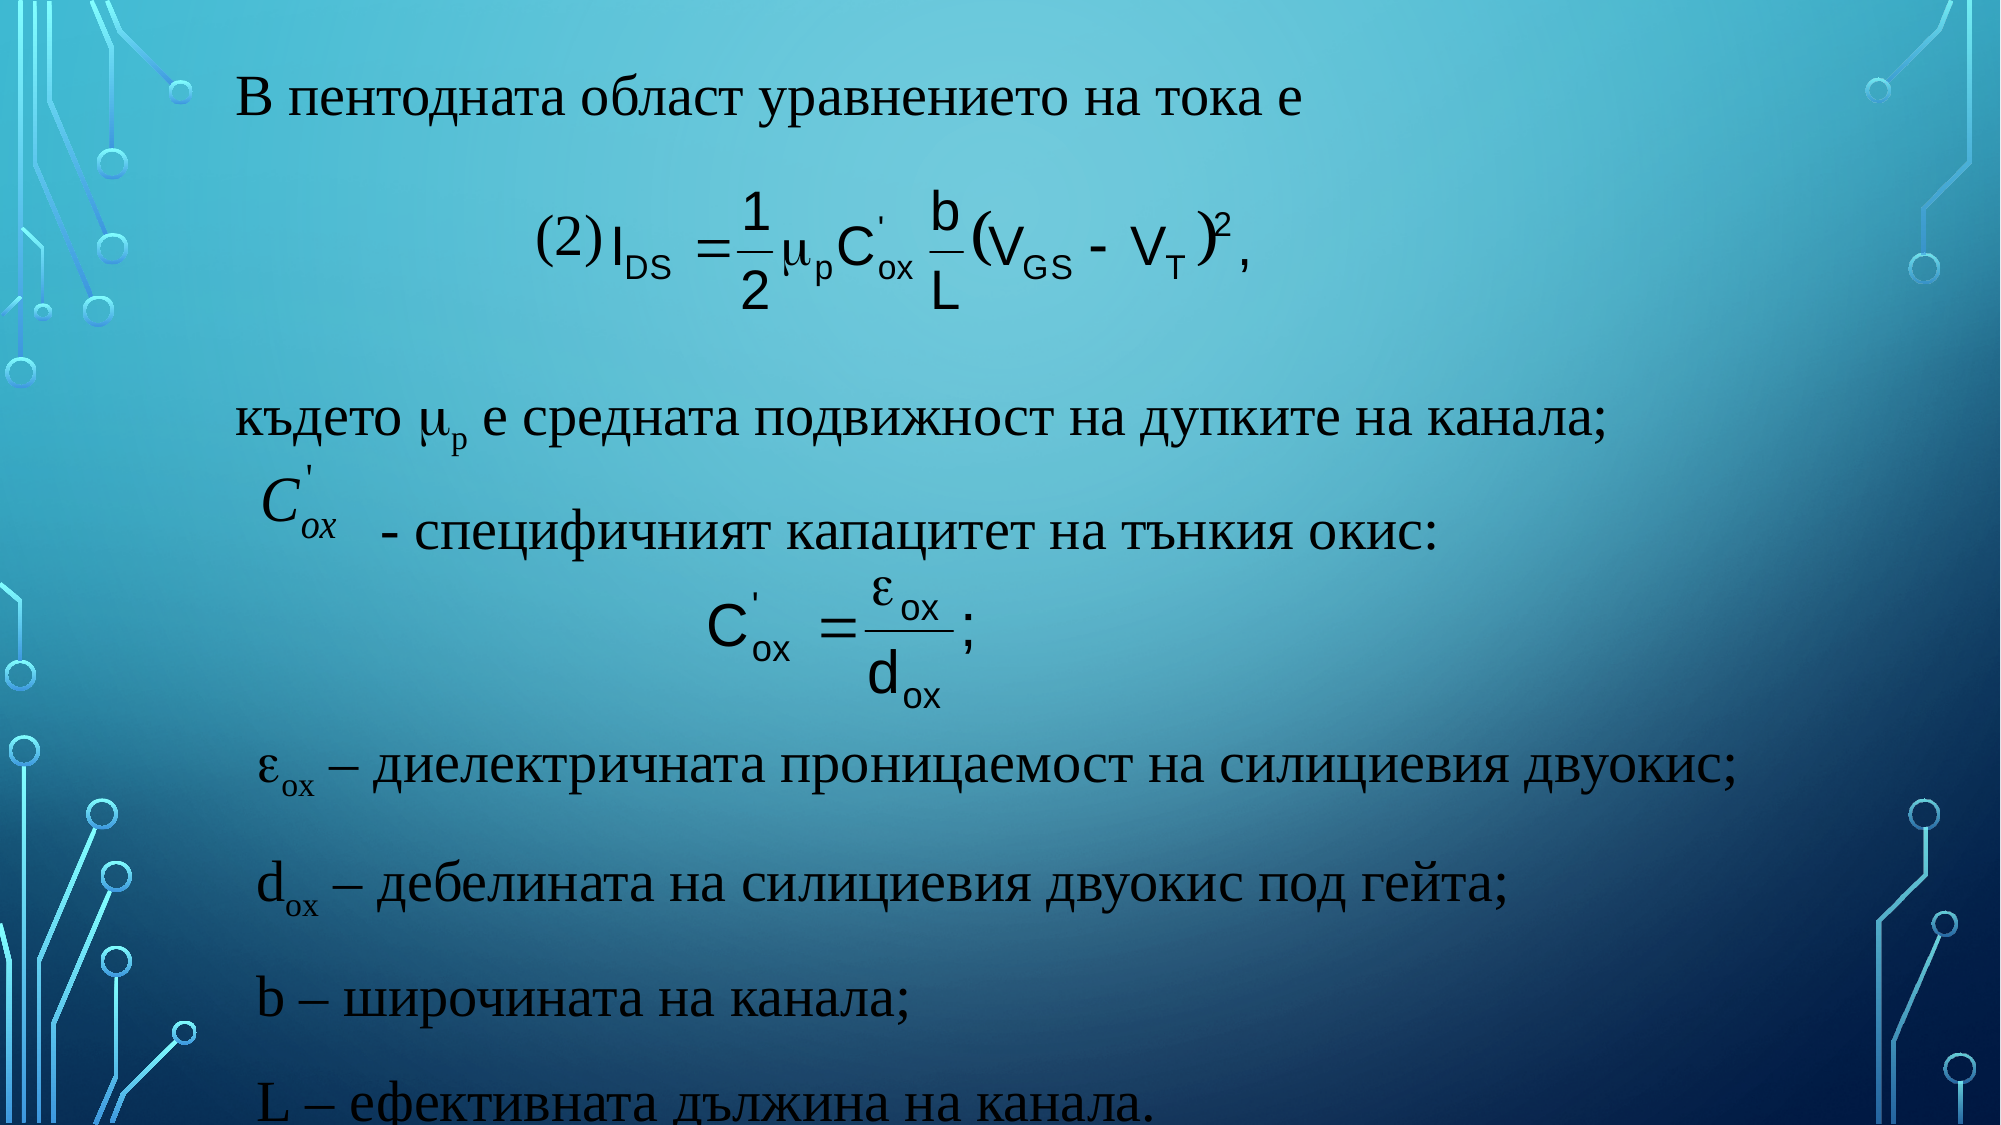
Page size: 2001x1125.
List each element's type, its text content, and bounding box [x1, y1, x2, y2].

text_box ox – диелектричната проницаемост на силициевия двуокис; dox – дебелината на силициевия двуокис под гейта; b – широчината на канала; L – ефективната дължина на канала. [241, 676, 1831, 1125]
picture [254, 447, 345, 548]
text_box B пентодната област уравнението на тока е (2) където p е средната подвижност на дупките на канала; - специфичният капацитет на тънкия окис: [220, 49, 1983, 569]
picture [606, 175, 1256, 320]
picture [699, 547, 980, 719]
